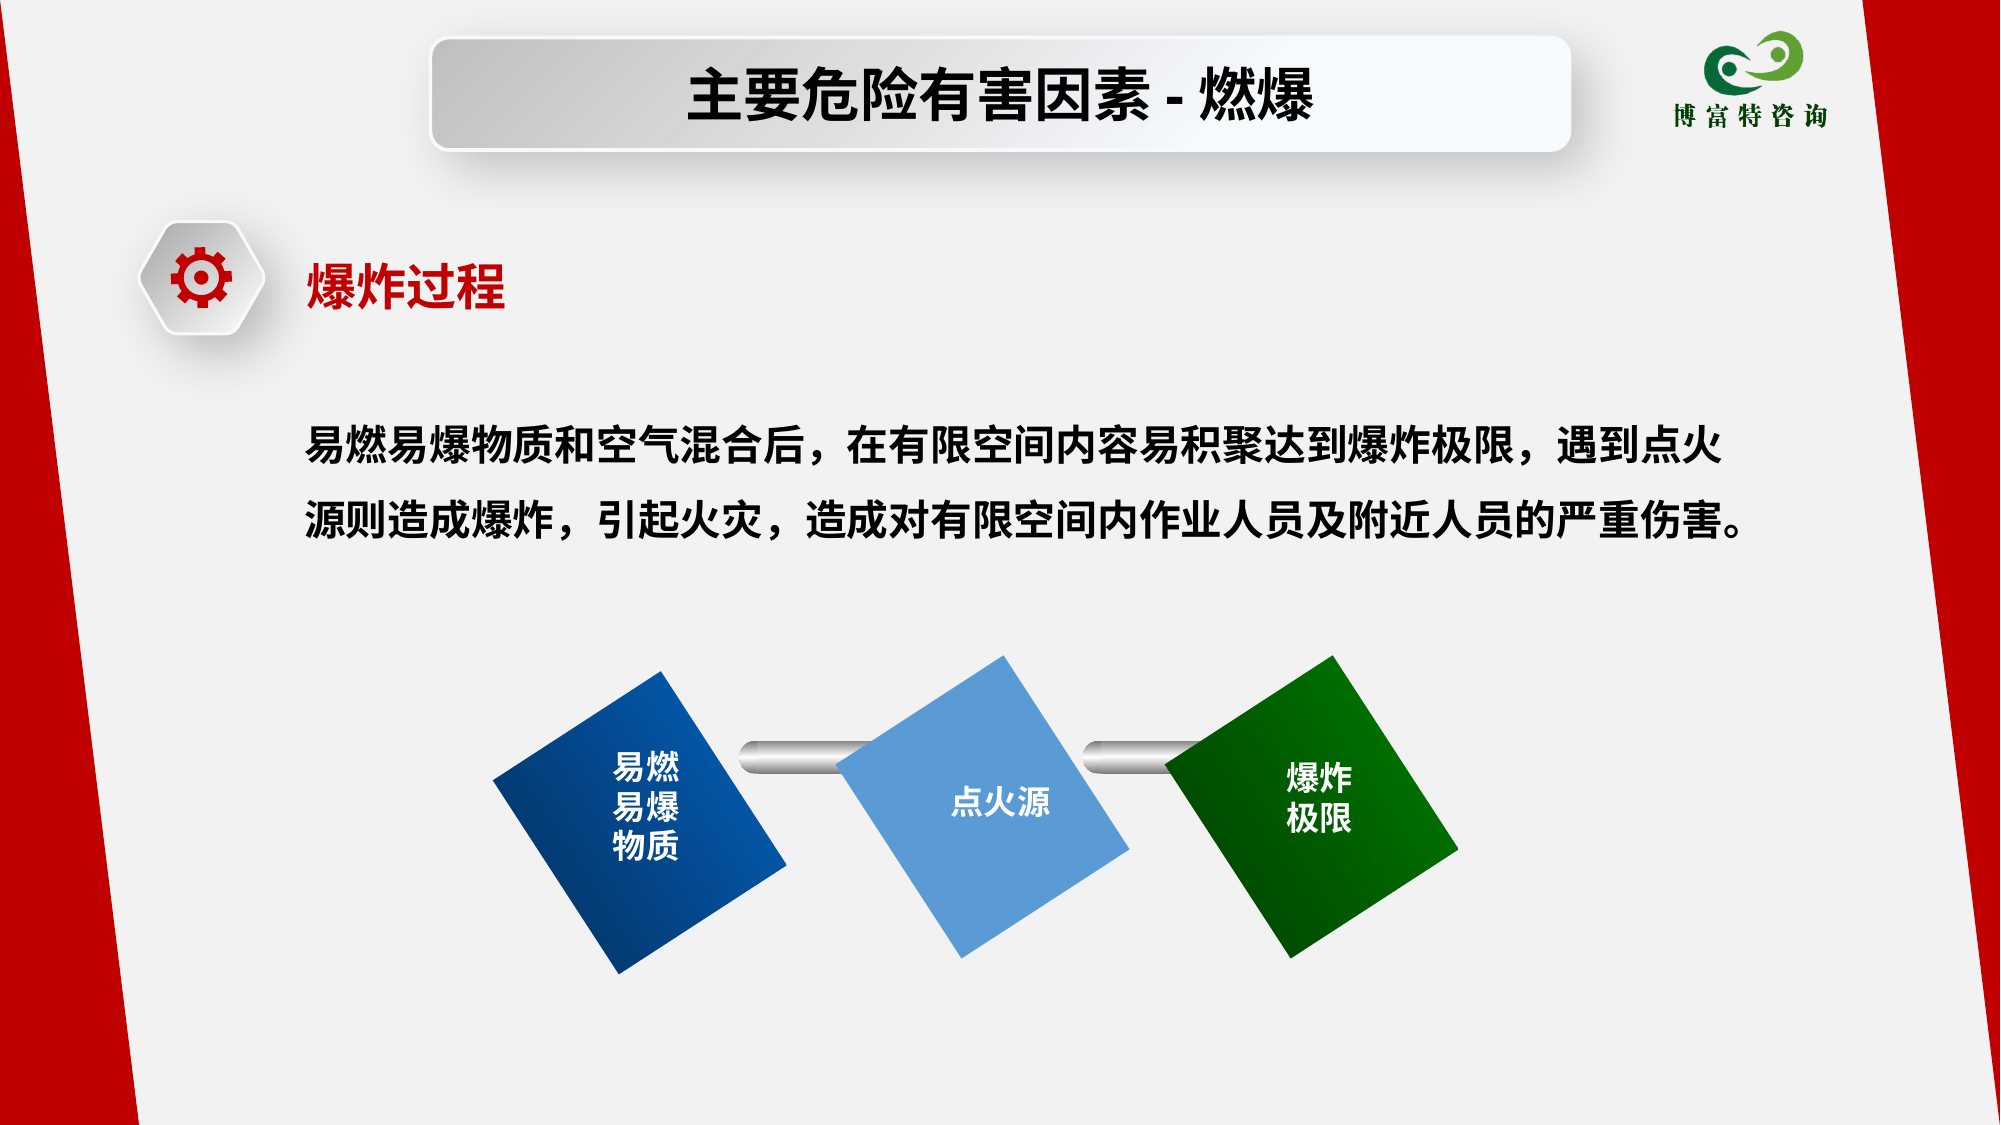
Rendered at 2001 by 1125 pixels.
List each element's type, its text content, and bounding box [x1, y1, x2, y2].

text_box 爆炸过程 [291, 230, 521, 323]
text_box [538, 691, 1413, 940]
text_box [137, 220, 265, 335]
picture [1654, 30, 1852, 131]
text_box 易燃易爆物质和空气混合后，在有限空间内容易积聚达到爆炸极限，遇到点火源则造成爆炸，引起火灾，造成对有限空间内作业人员及附近人员的严重伤害。 [289, 386, 1771, 551]
text_box 主要危险有害因素-燃爆 [670, 50, 1330, 136]
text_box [170, 247, 233, 309]
text_box [429, 36, 1571, 152]
